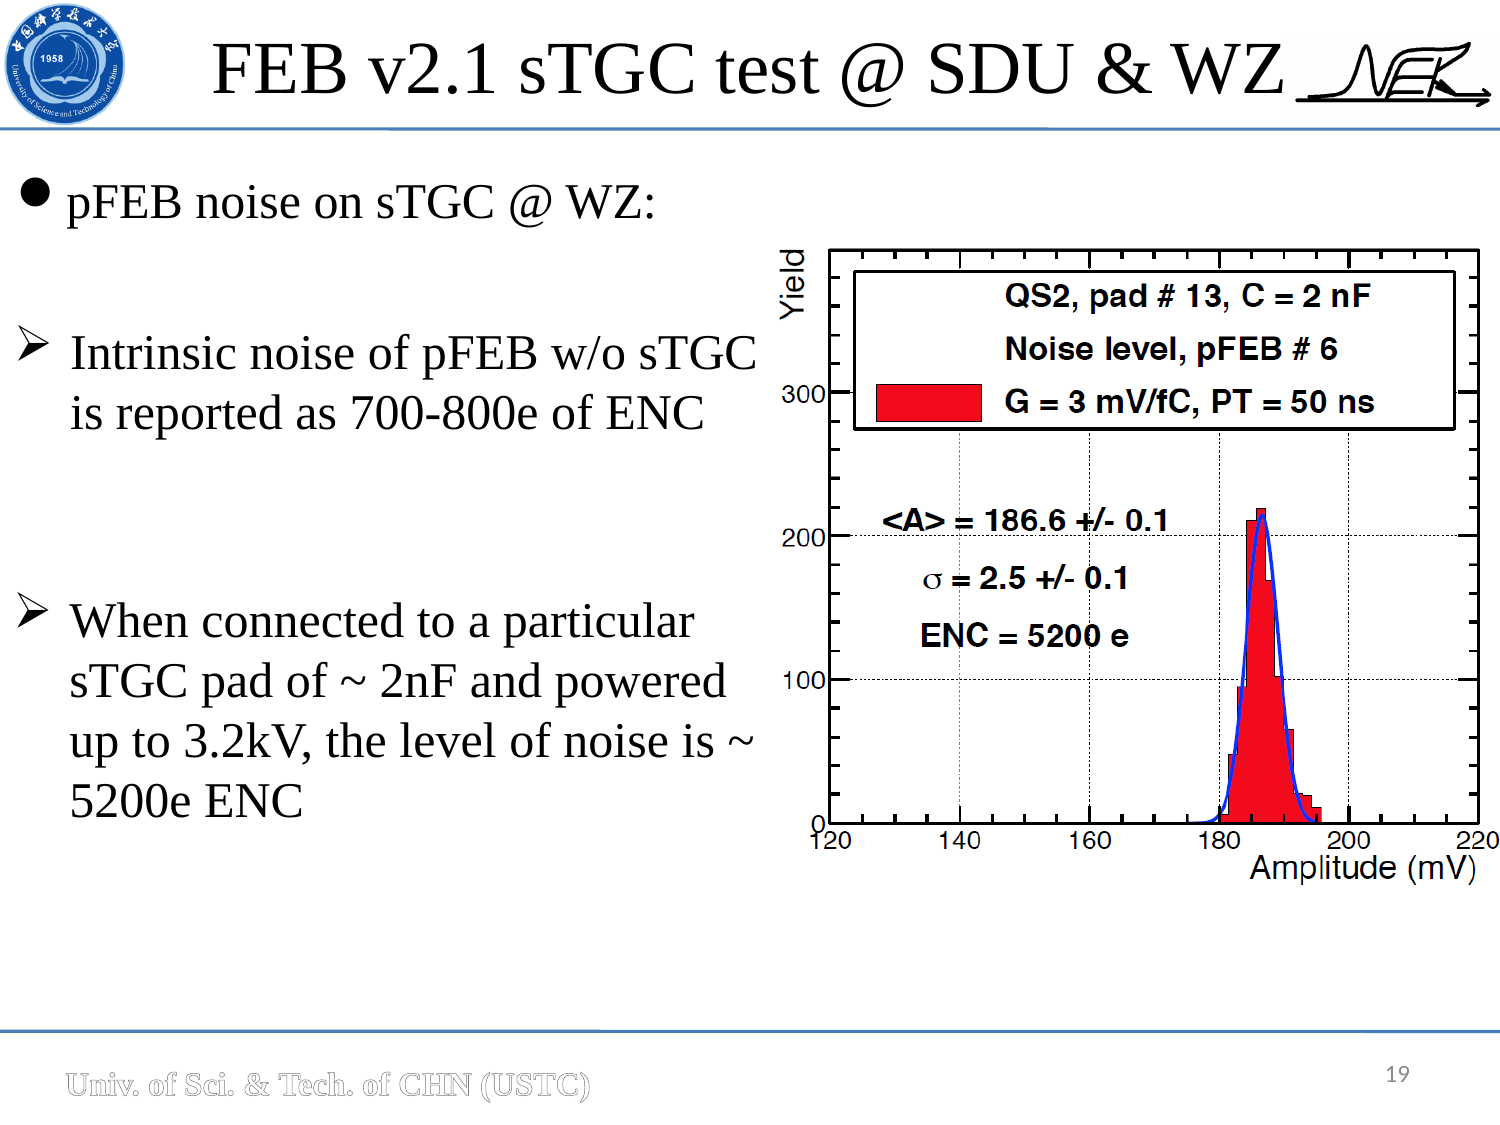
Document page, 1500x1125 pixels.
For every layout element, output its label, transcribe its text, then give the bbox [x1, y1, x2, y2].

text_box FEB v2.1 sTGC test @ SDU & WZ [0, 1, 1500, 126]
text_box pFEB noise on sTGC @ WZ: [1, 160, 673, 236]
text_box Intrinsic noise of pFEB w/o sTGC is reported as 700-800e of ENC [0, 312, 744, 447]
text_box When connected to a particular sTGC pad of ~ 2nF and powered up to 3.2kV, the level of noise is ~ 5200e ENC [0, 579, 744, 835]
picture [749, 230, 1500, 897]
slide_number 19 [1074, 1042, 1425, 1103]
